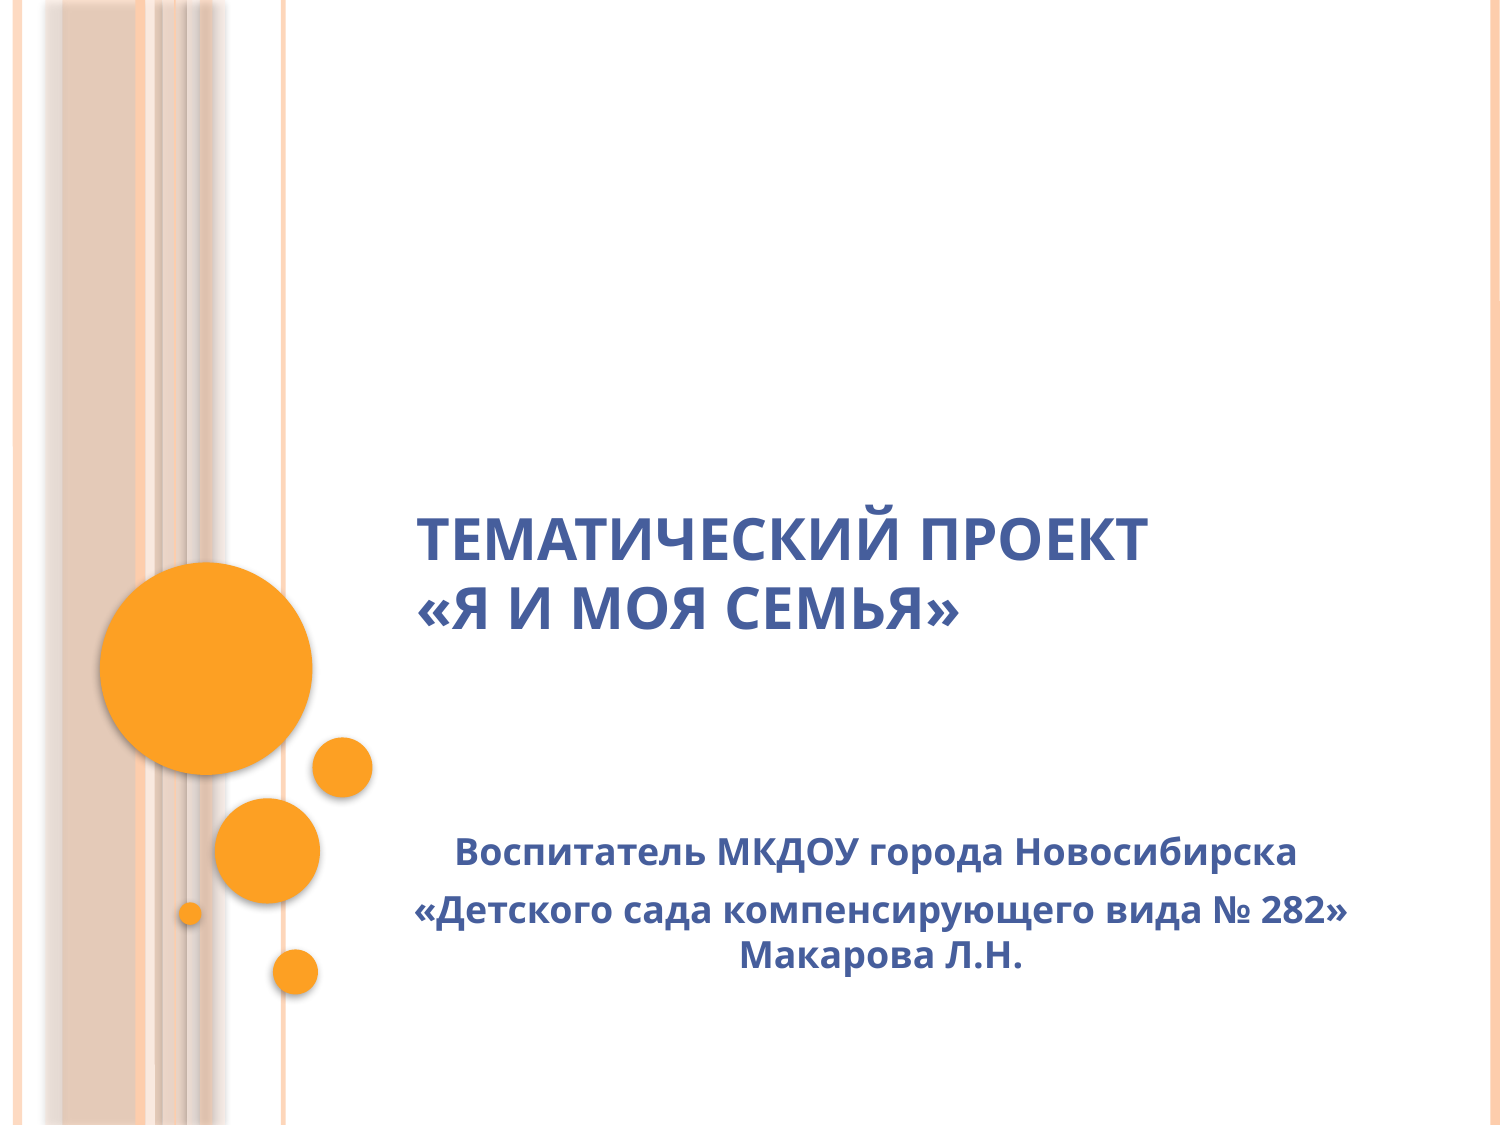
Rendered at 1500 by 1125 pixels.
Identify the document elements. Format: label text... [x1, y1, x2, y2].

subtitle Воспитатель МКДОУ города Новосибирска «Детского сада компенсирующего вида № 282» Макарова Л.Н. [375, 820, 1388, 988]
title ТЕМАТИЧЕСКИЙ ПРОЕКТ «Я И МОЯ СЕМЬЯ» [371, 338, 1385, 649]
